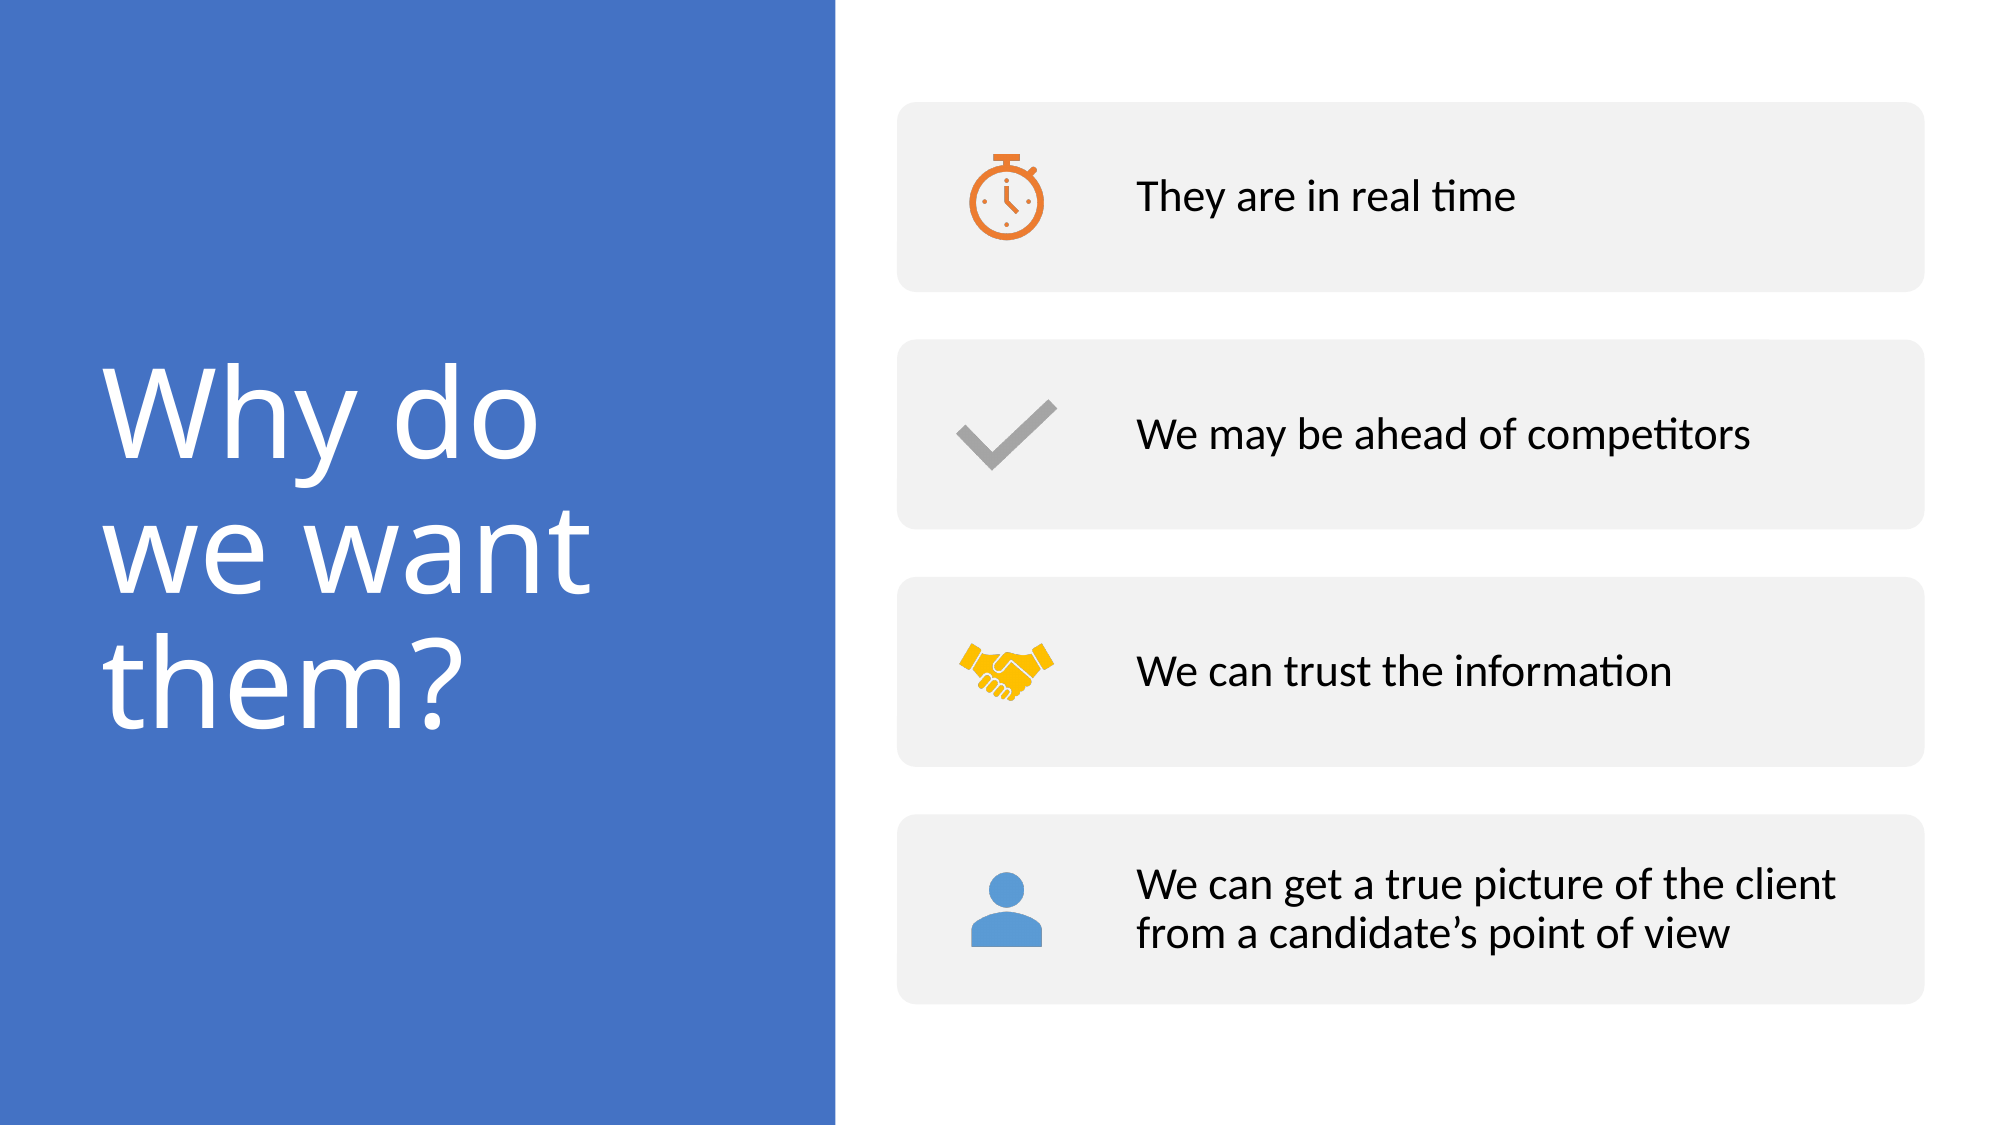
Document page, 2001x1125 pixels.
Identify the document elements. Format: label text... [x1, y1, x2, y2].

text_box [0, 0, 836, 1125]
title Why do we want them? [86, 101, 711, 1005]
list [897, 101, 1925, 1005]
